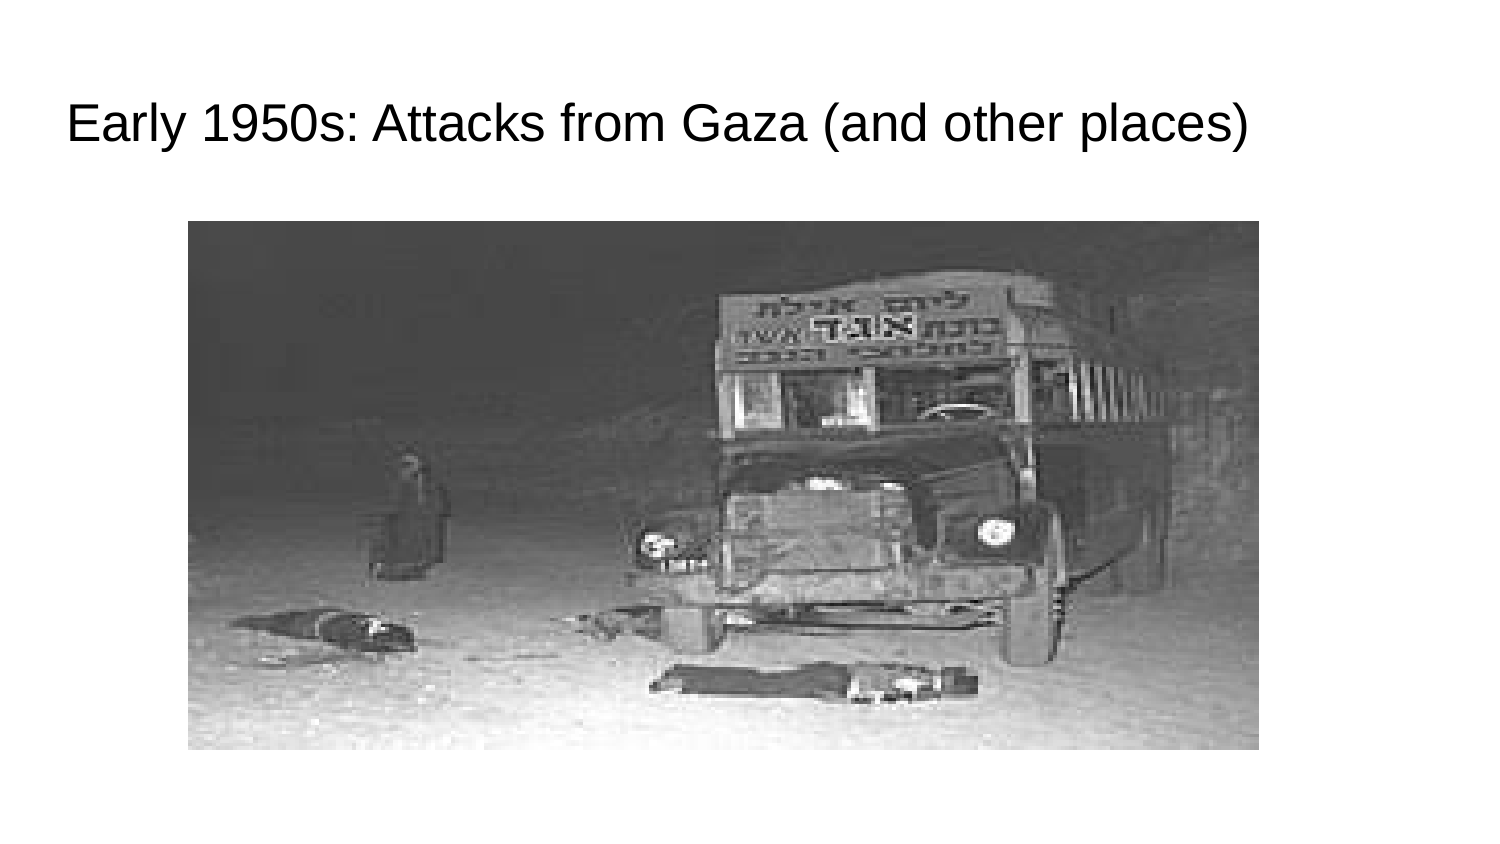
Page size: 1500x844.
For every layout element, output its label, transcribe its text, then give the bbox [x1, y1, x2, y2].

title Early 1950s: Attacks from Gaza (and other places) [51, 72, 1449, 167]
picture [188, 221, 1259, 750]
